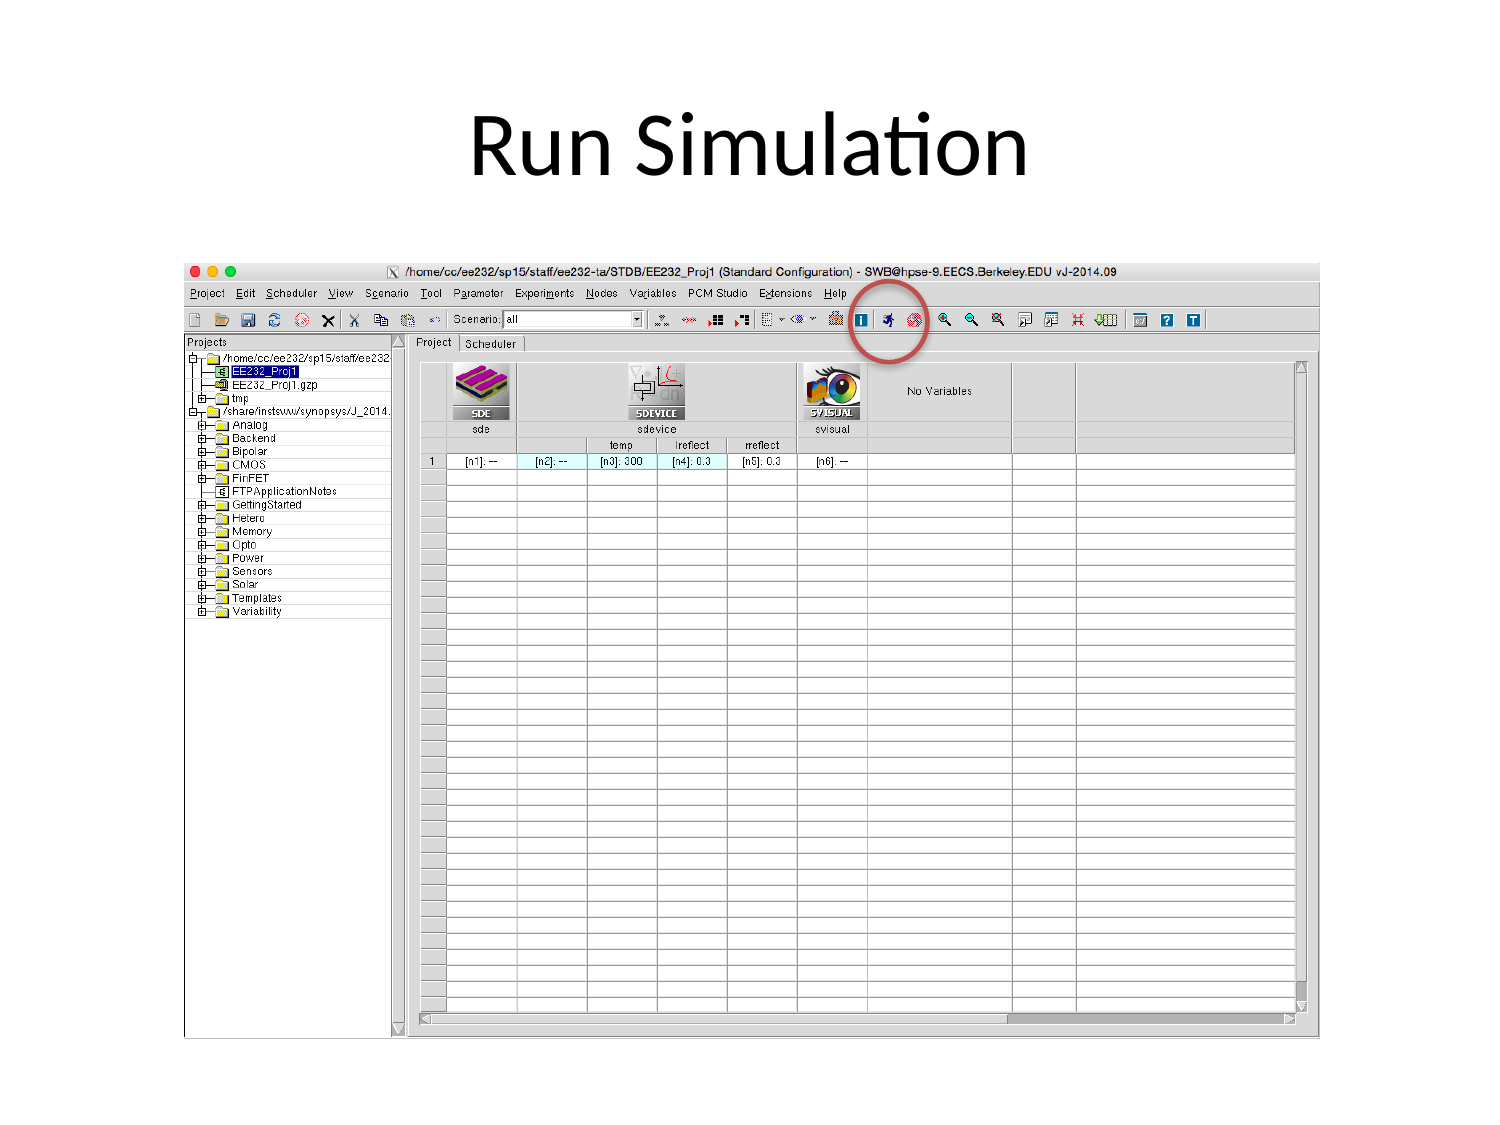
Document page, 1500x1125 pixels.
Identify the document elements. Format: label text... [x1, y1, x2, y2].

picture [184, 262, 1320, 1040]
title Run Simulation [75, 45, 1425, 233]
